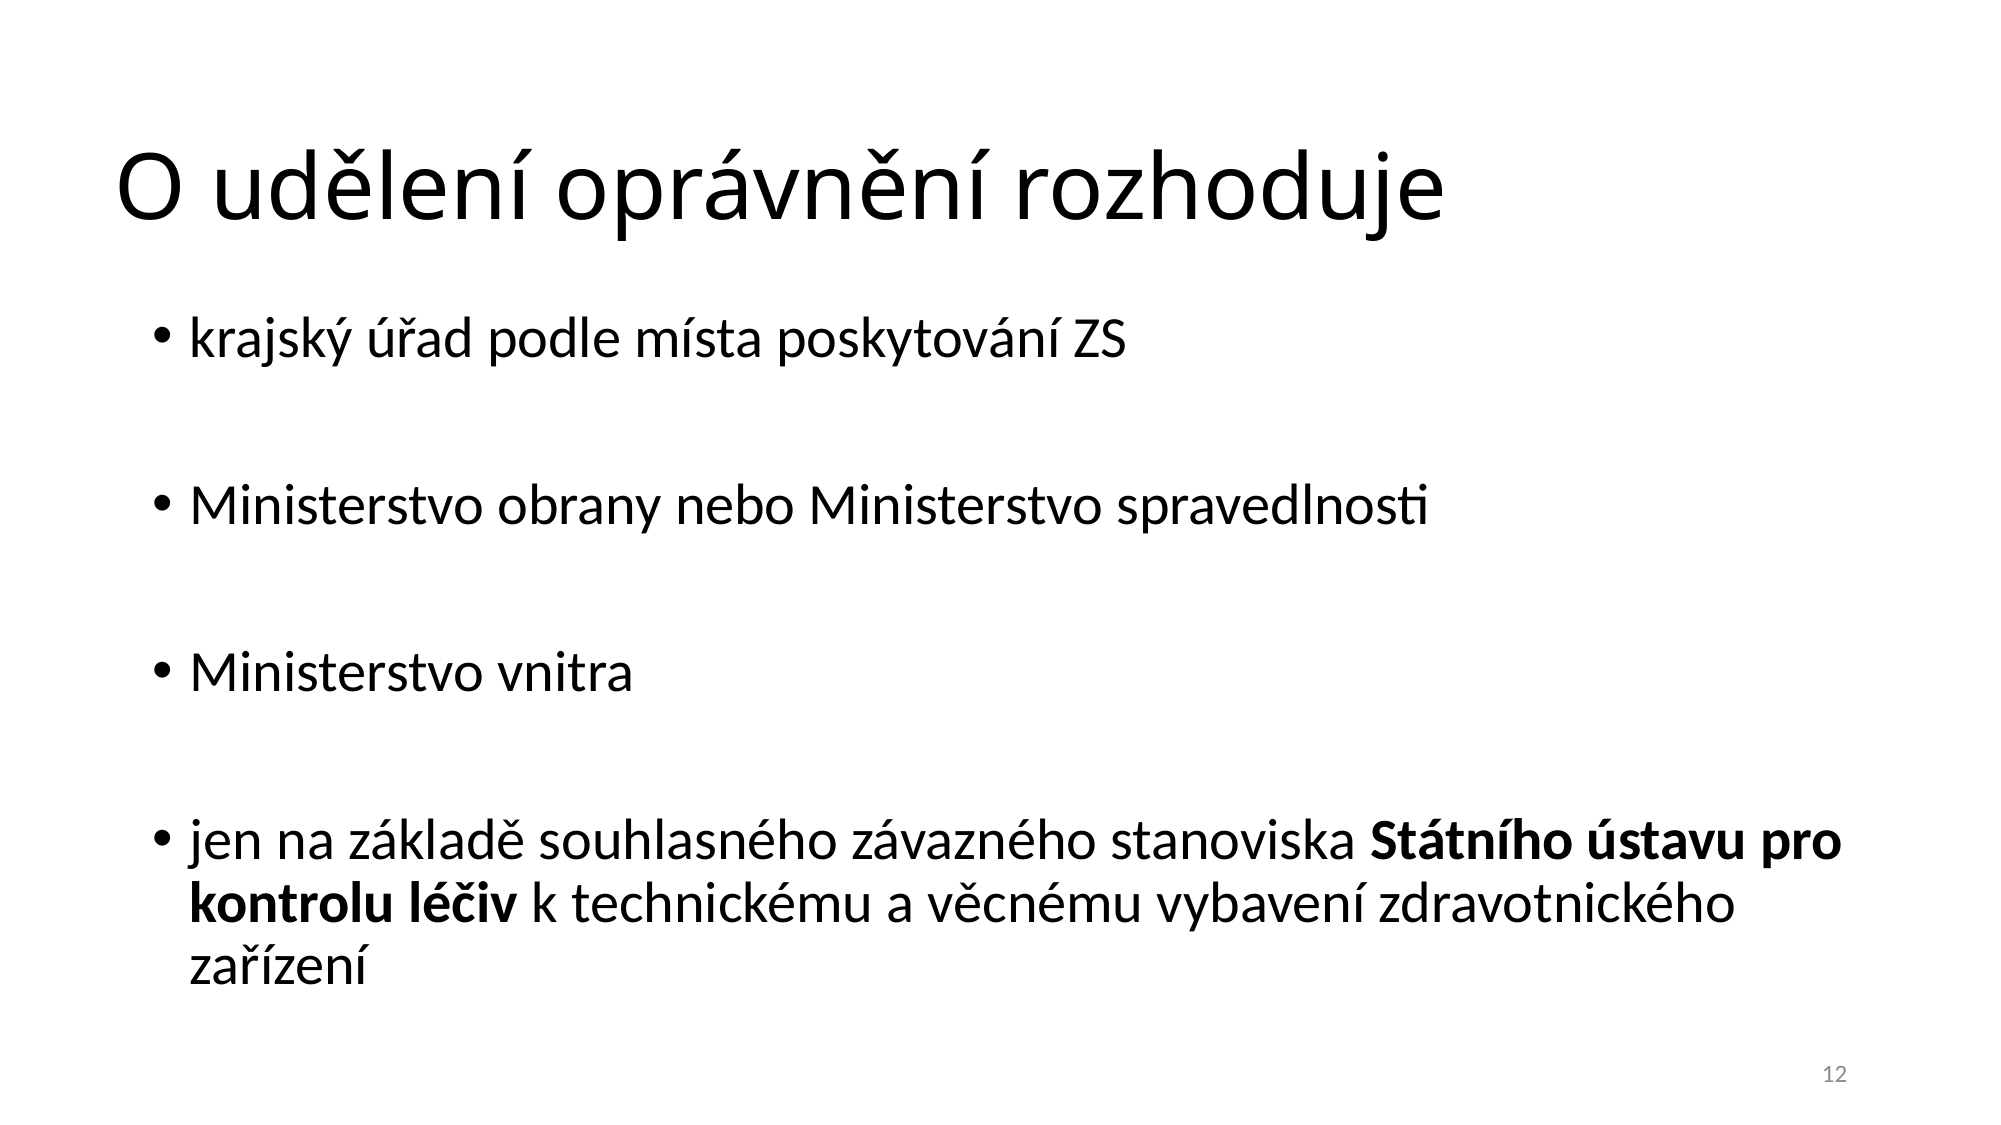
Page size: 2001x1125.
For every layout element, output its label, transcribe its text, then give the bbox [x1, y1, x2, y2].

list krajský úřad podle místa poskytování ZS Ministerstvo obrany nebo Ministerstvo spravedlnosti Ministerstvo vnitra jen na základě souhlasného závazného stanoviska Státního ústavu pro kontrolu léčiv k technickému a věcnému vybavení zdravotnického zařízení [137, 299, 1863, 1014]
title O udělení oprávnění rozhoduje [99, 58, 1900, 247]
slide_number 12 [1412, 1042, 1863, 1103]
